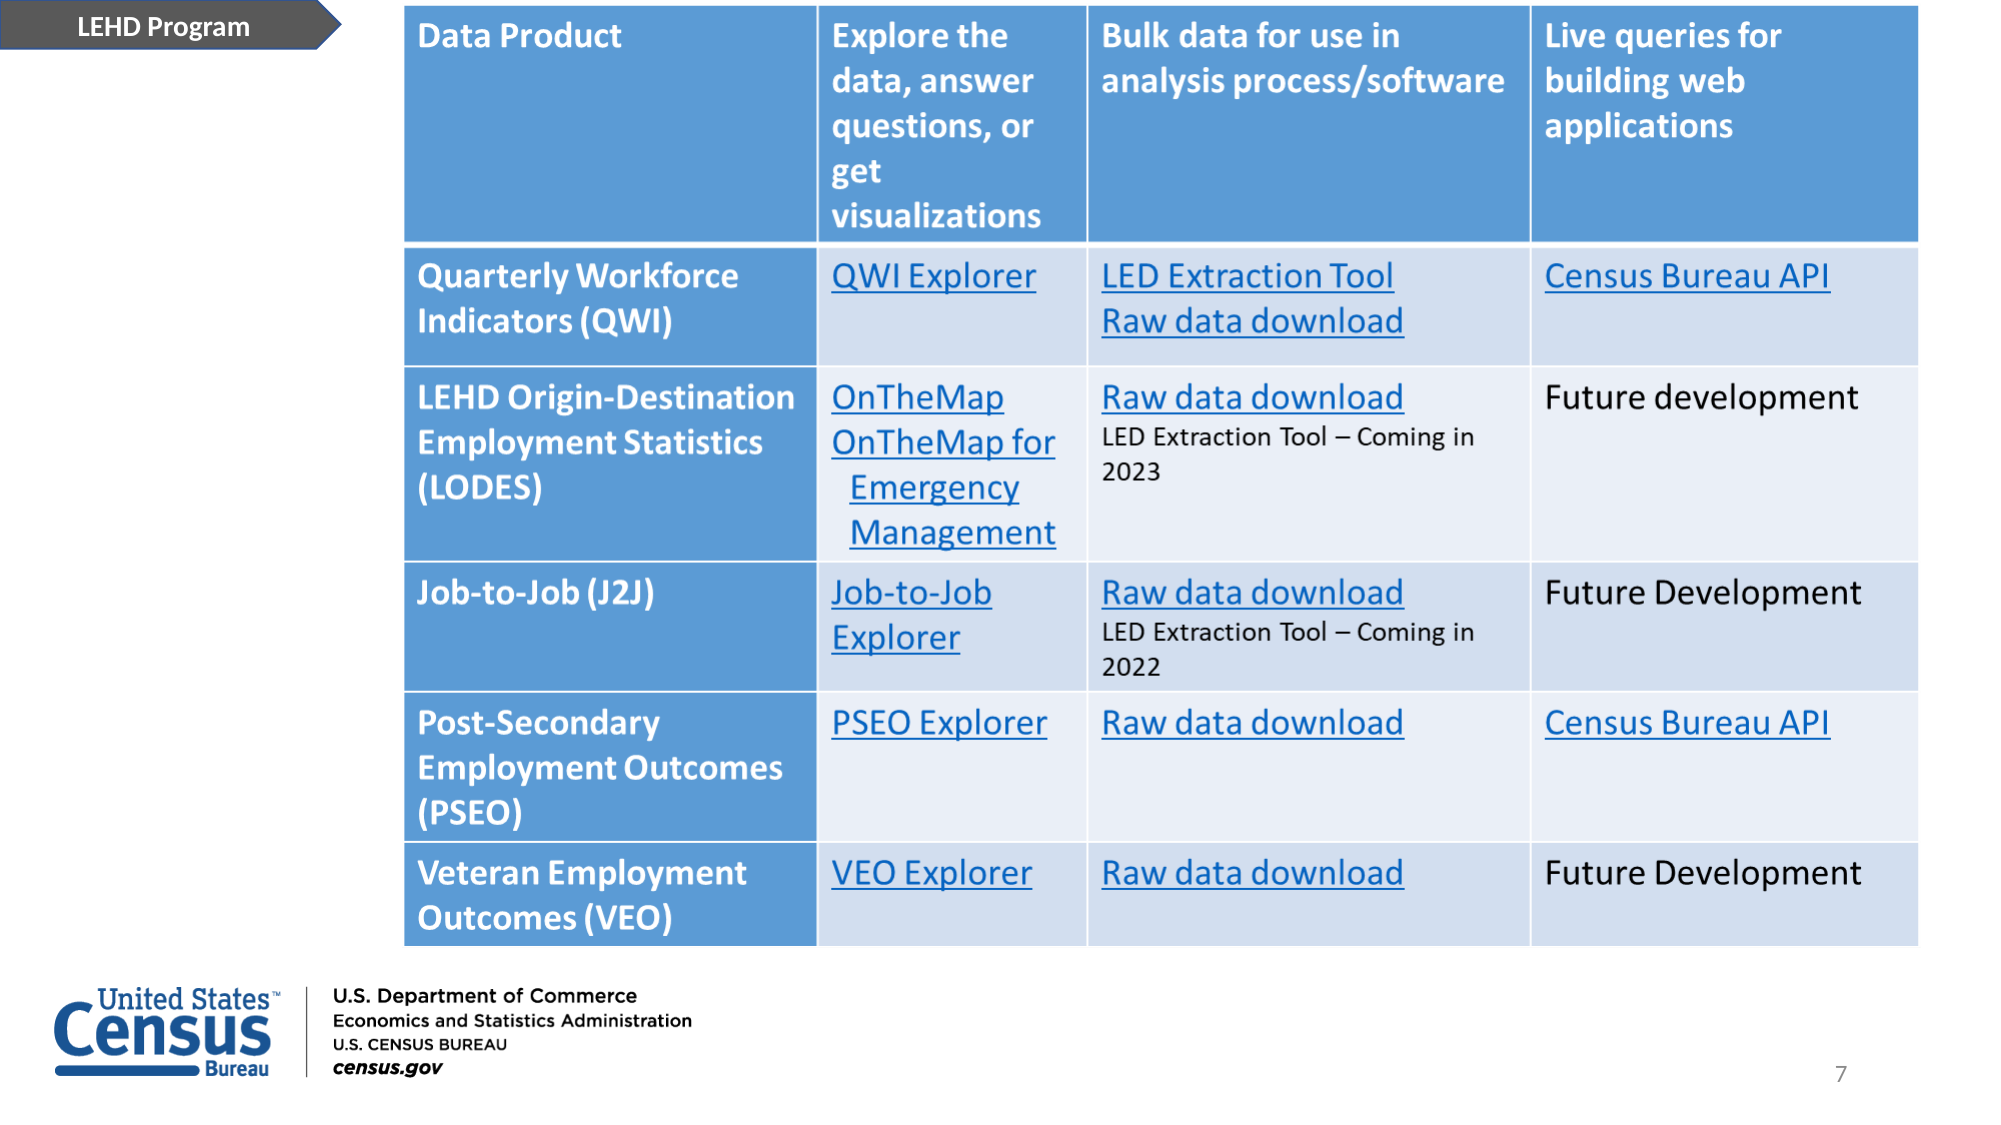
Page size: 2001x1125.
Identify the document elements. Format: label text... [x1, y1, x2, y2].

slide_number 7 [1412, 1042, 1863, 1103]
picture [54, 986, 692, 1078]
text_box LEHD Program [0, 0, 342, 50]
picture [402, 0, 1924, 963]
